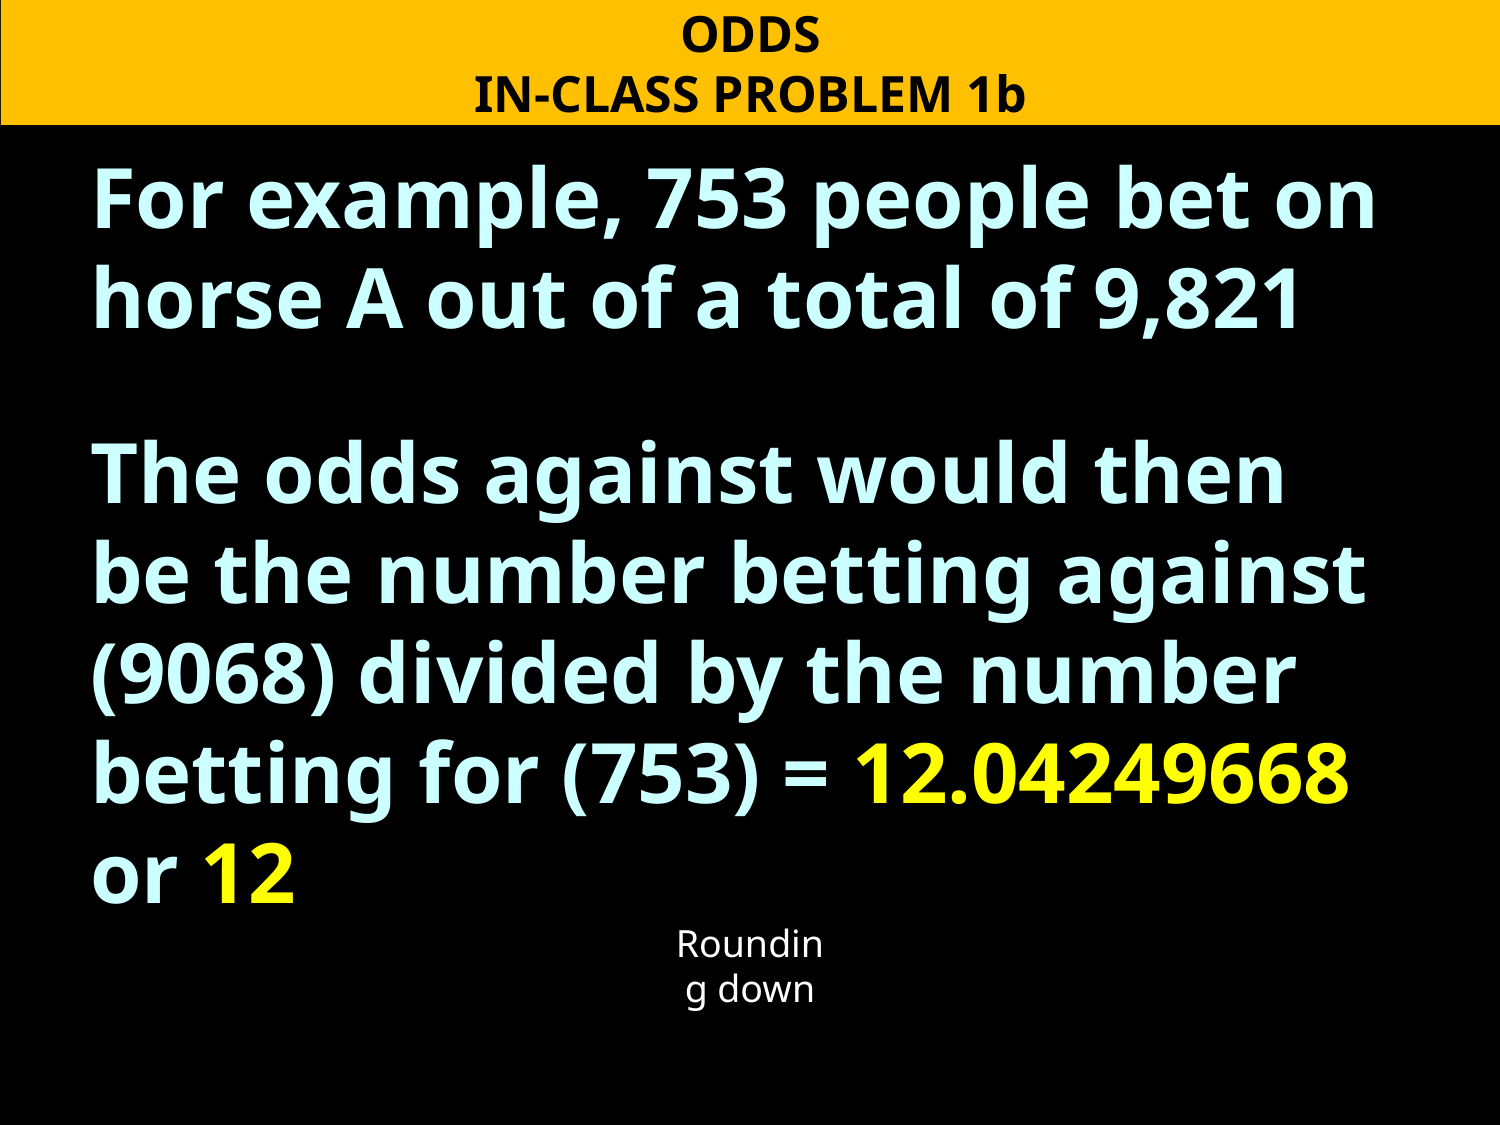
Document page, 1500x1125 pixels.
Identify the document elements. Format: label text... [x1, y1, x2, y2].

list For example, 753 people bet on horse A out of a total of 9,821 The odds against would then be the number betting against (9068) divided by the number betting for (753) = 12.04249668 or 12 [75, 137, 1425, 1063]
text_box ODDS IN-CLASS PROBLEM 1b [0, 0, 1500, 125]
text_box Rounding down [650, 912, 850, 1018]
